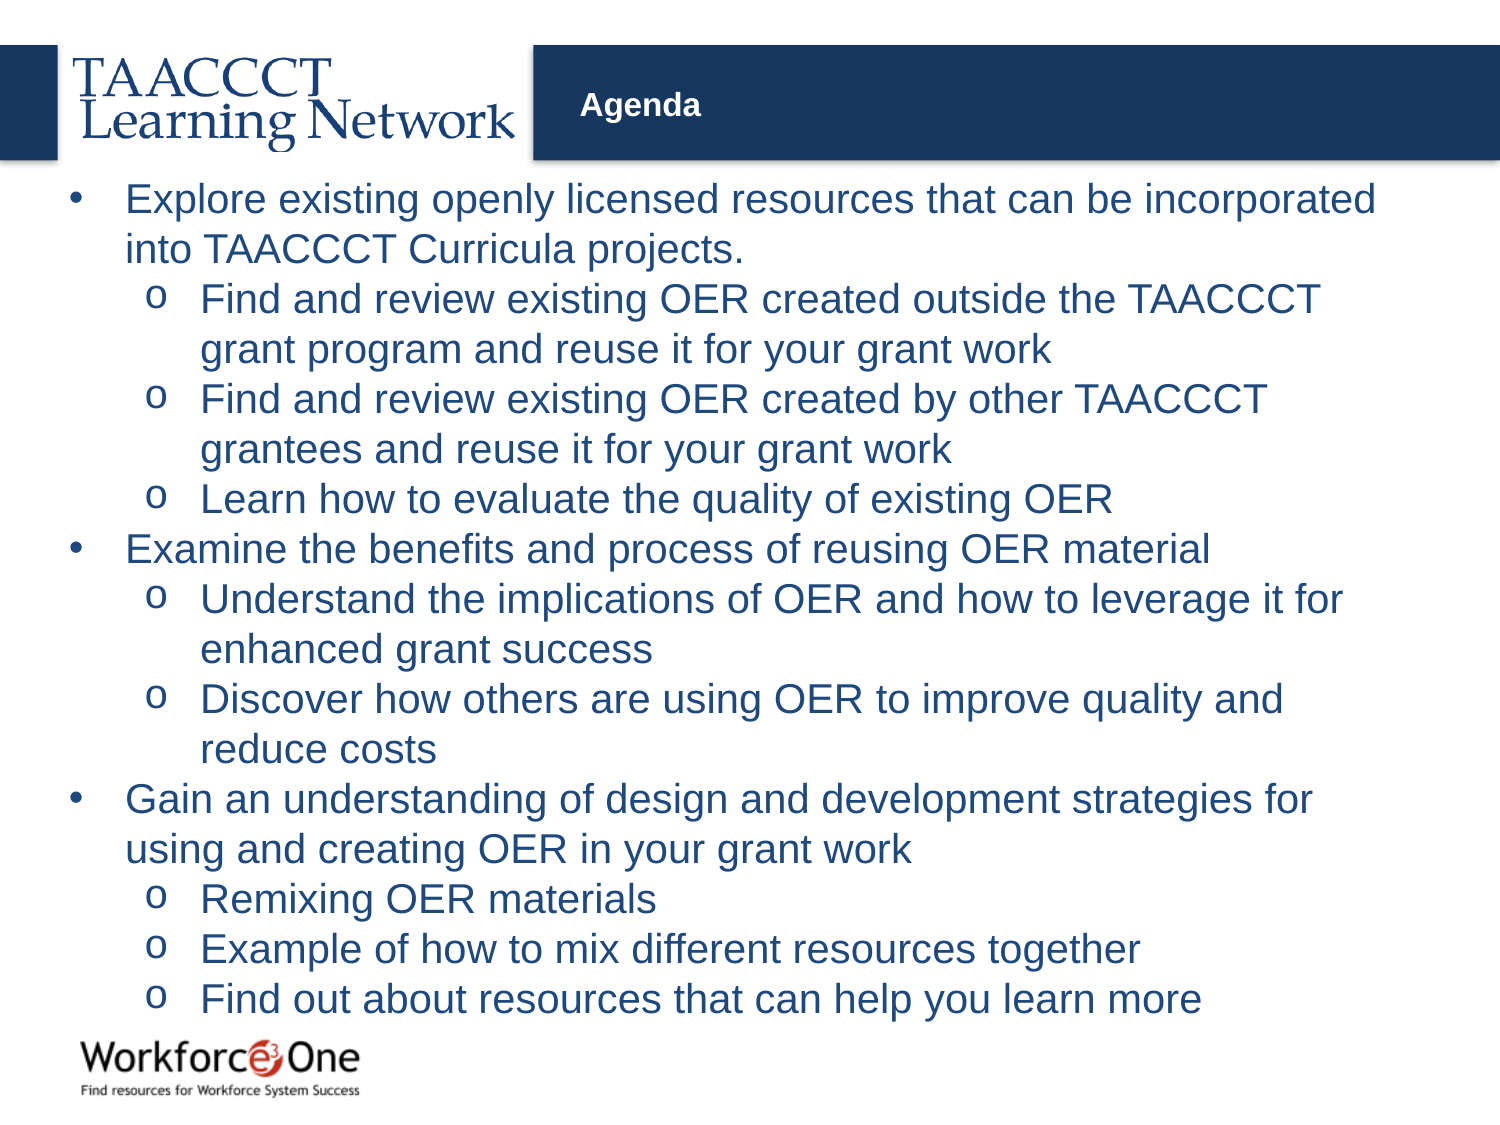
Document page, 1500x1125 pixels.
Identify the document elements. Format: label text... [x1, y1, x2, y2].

title Agenda [564, 45, 1425, 161]
text_box Explore existing openly licensed resources that can be incorporated into TAACCCT Curricula projects. Find and review existing OER created outside the TAACCCT grant program and reuse it for your grant work Find and review existing OER created by other TAACCCT grantees and reuse it for your grant work Learn how to evaluate the quality of existing OER Examine the benefits and process of reusing OER material Understand the implications of OER and how to leverage it for enhanced grant success Discover how others are using OER to improve quality and reduce costs Gain an understanding of design and development strategies for using and creating OER in your grant work Remixing OER materials Example of how to mix different resources together Find out about resources that can help you learn more [54, 164, 1400, 1030]
picture [57, 1030, 384, 1125]
